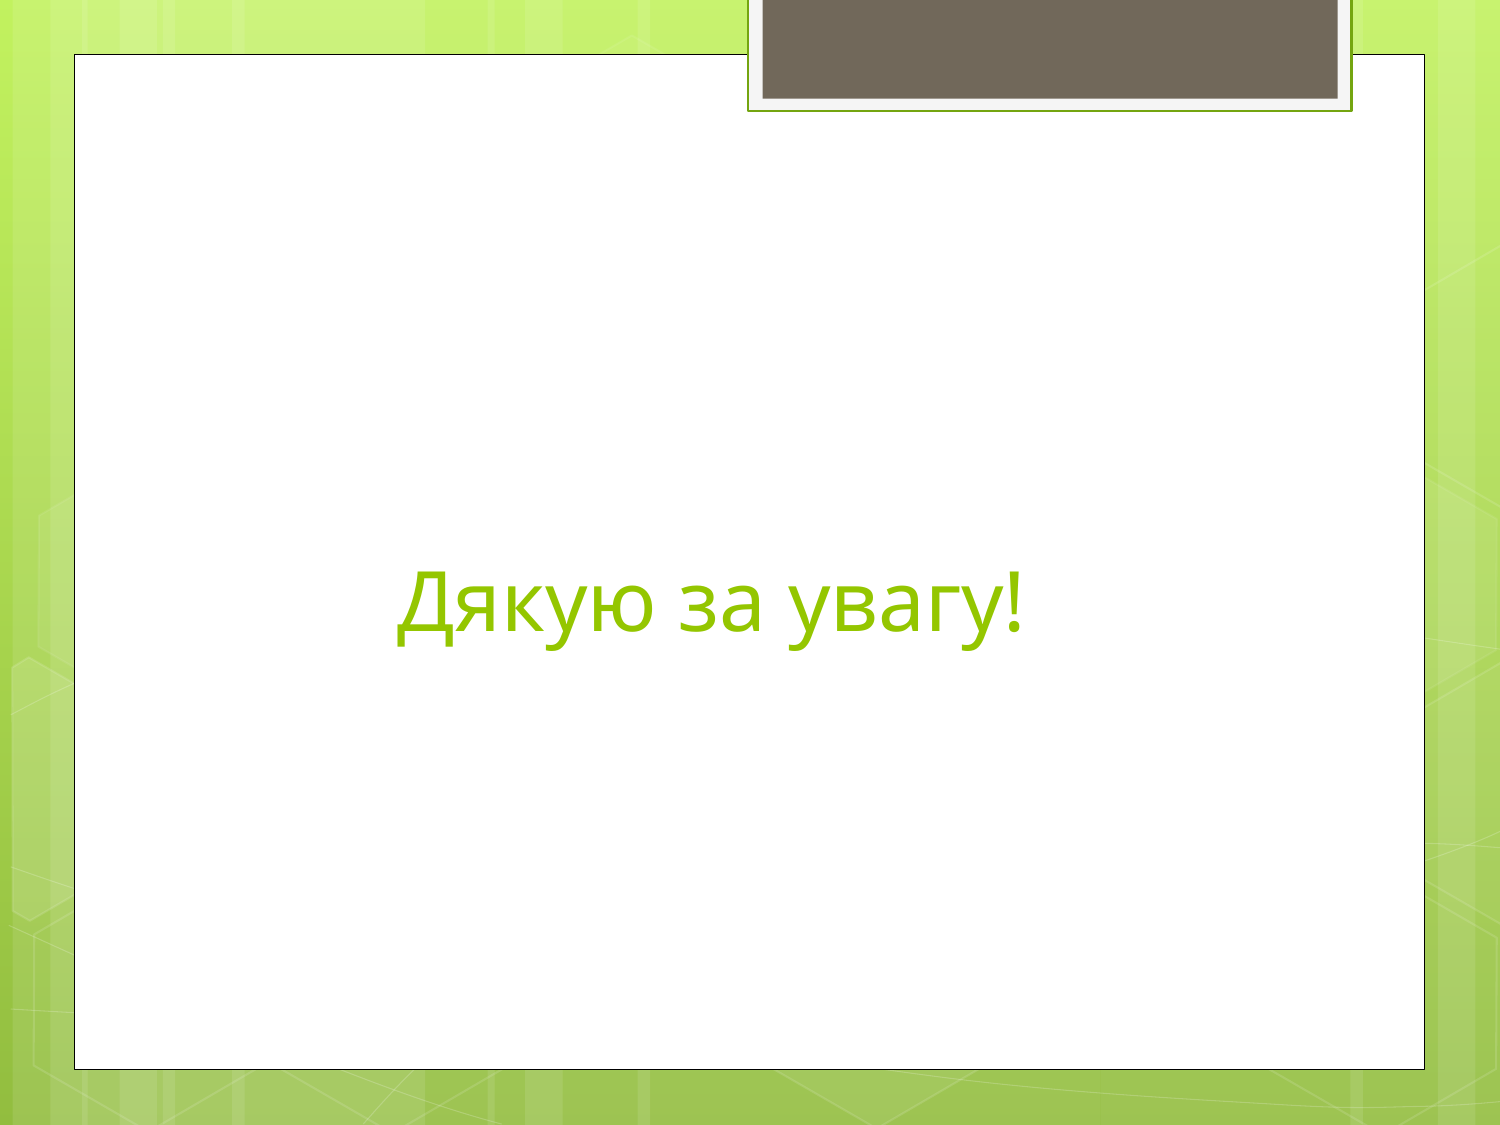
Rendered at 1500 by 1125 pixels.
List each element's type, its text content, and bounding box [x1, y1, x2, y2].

title Дякую за увагу! [135, 468, 1289, 656]
